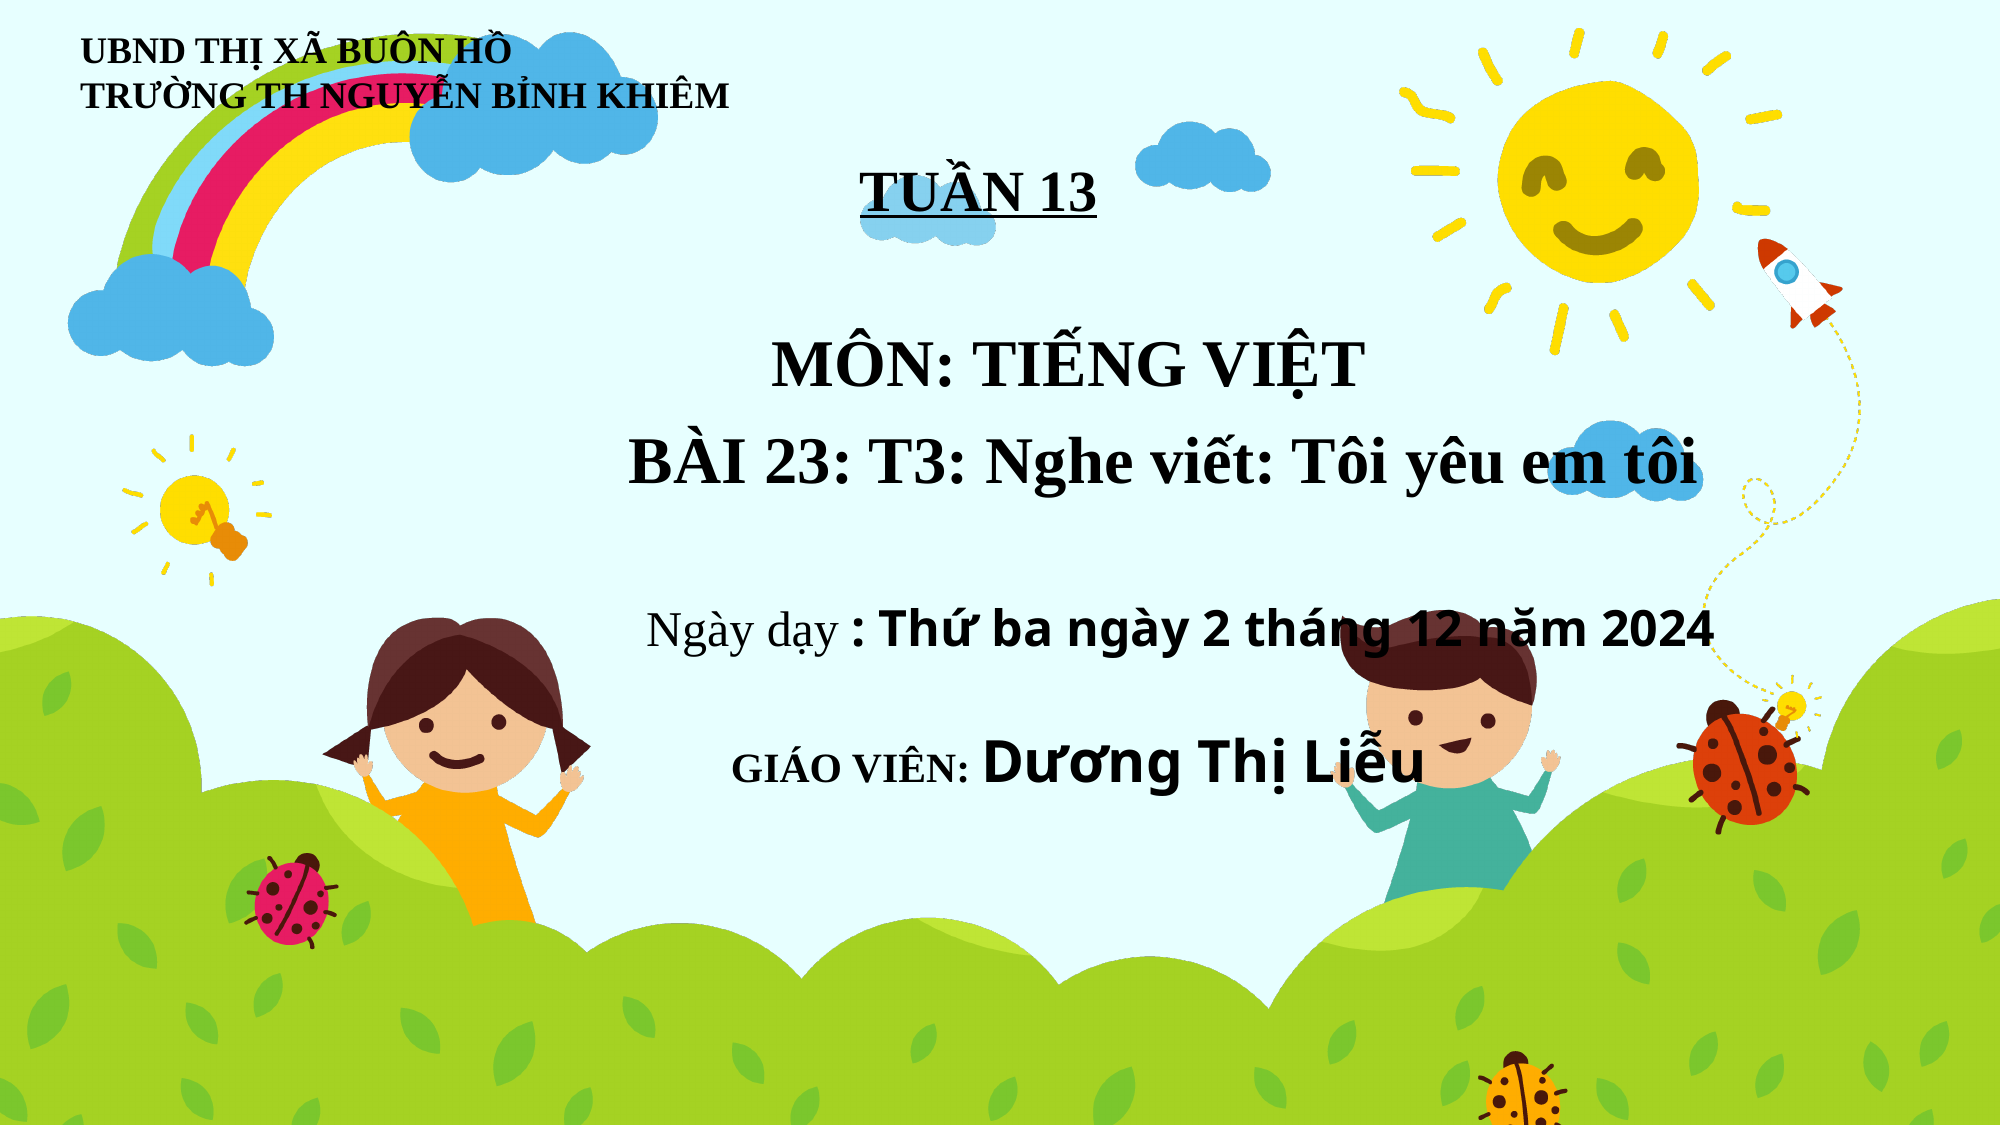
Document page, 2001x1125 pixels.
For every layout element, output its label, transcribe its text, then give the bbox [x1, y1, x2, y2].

text_box Ngày dạy : Thứ ba ngày 2 tháng 12 năm 2024 [606, 589, 1893, 665]
text_box TUẦN 13 [845, 145, 1312, 231]
text_box UBND THỊ XÃ BUÔN HỒ TRƯỜNG TH NGUYỄN BỈNH KHIÊM [65, 18, 1380, 124]
picture [0, 28, 2000, 1125]
text_box MÔN: TIẾNG VIỆT BÀI 23: T3: Nghe viết: Tôi yêu em tôi [572, 312, 1893, 508]
text_box GIÁO VIÊN: Dương Thị Liễu [695, 717, 1737, 802]
